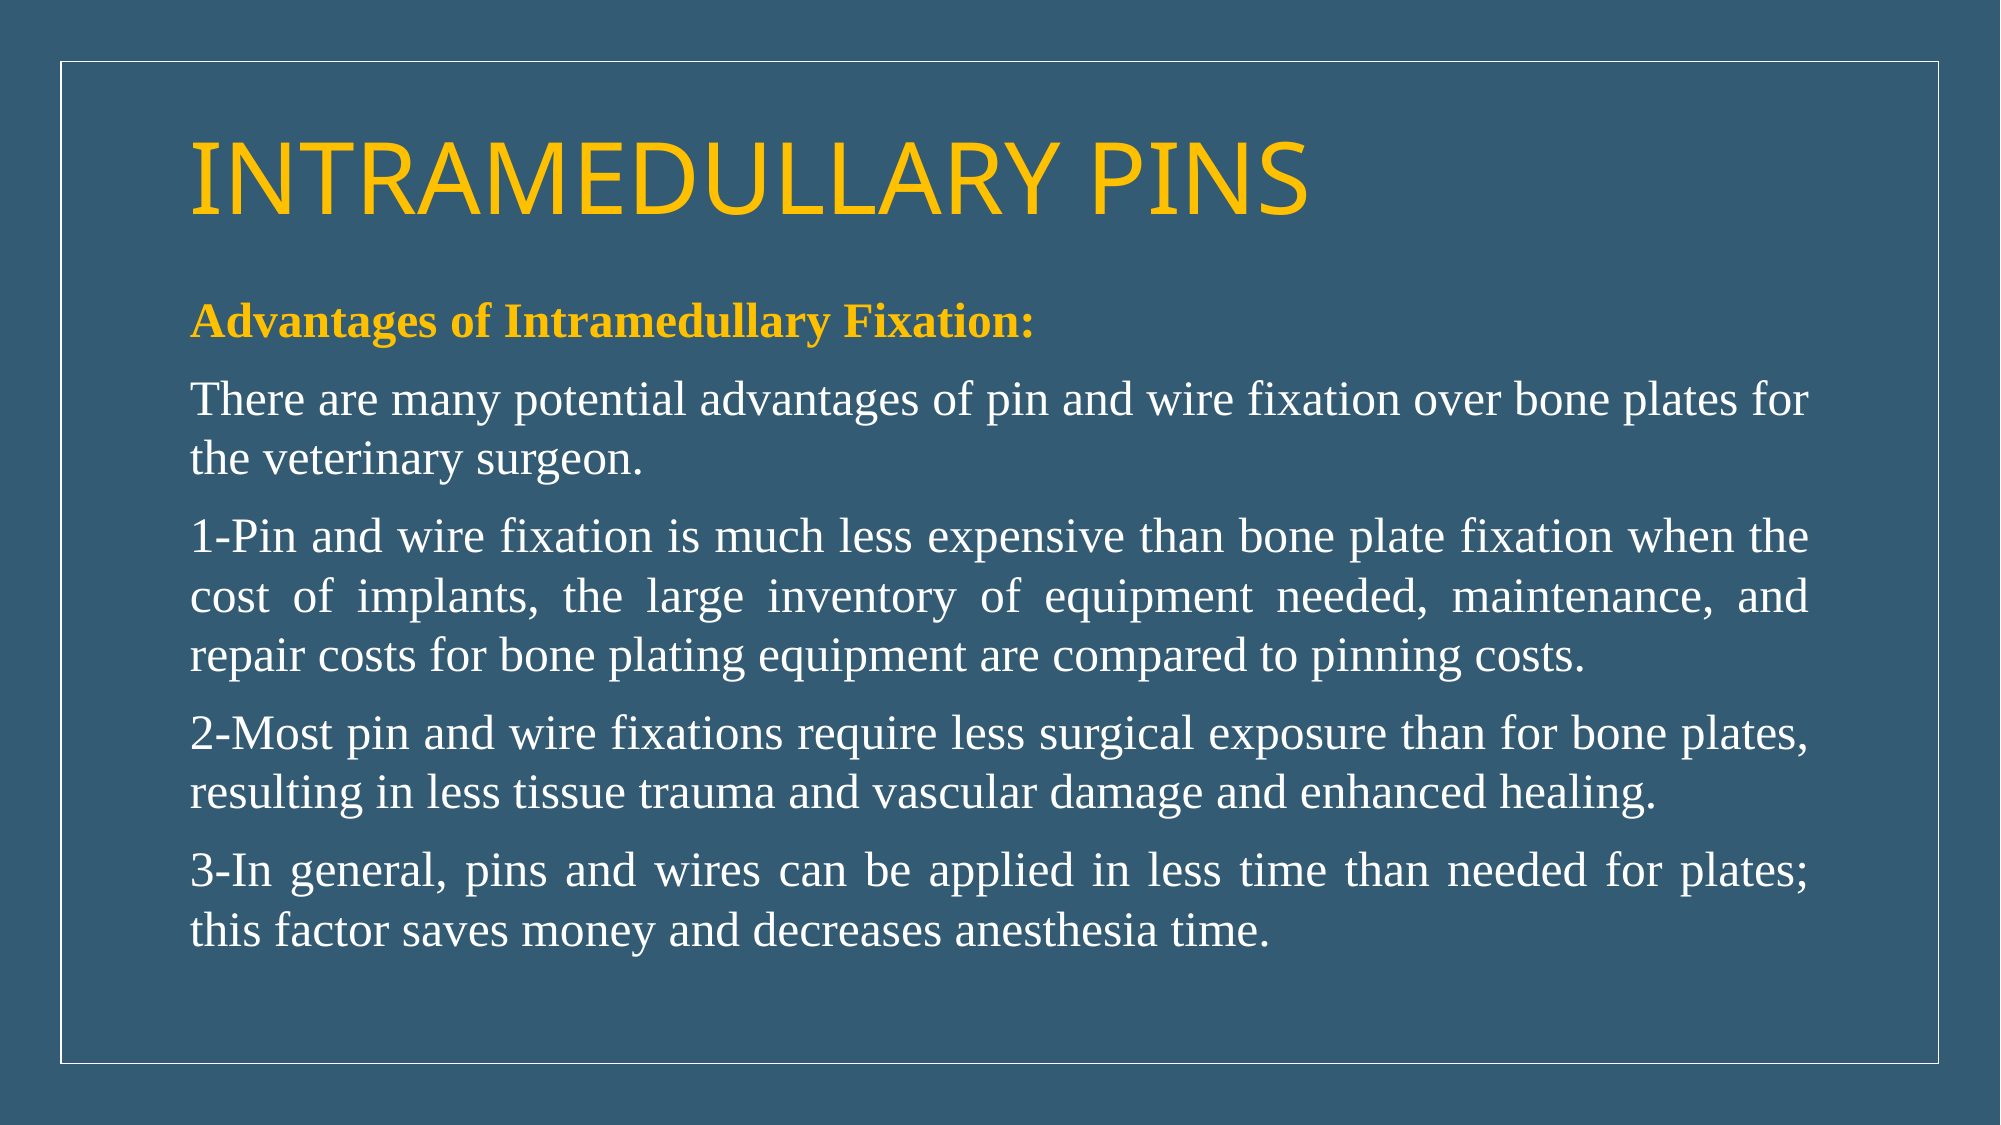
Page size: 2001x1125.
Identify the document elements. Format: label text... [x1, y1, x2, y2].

list Advantages of Intramedullary Fixation: There are many potential advantages of pin and wire fixation over bone plates for the veterinary surgeon. 1-Pin and wire fixation is much less expensive than bone plate fixation when the cost of implants, the large inventory of equipment needed, maintenance, and repair costs for bone plating equipment are compared to pinning costs. 2-Most pin and wire fixations require less surgical exposure than for bone plates, resulting in less tissue trauma and vascular damage and enhanced healing. 3-In general, pins and wires can be applied in less time than needed for plates; this factor saves money and decreases anesthesia time. [174, 280, 1825, 1020]
title INTRAMEDULLARY PINS [174, 105, 1825, 259]
